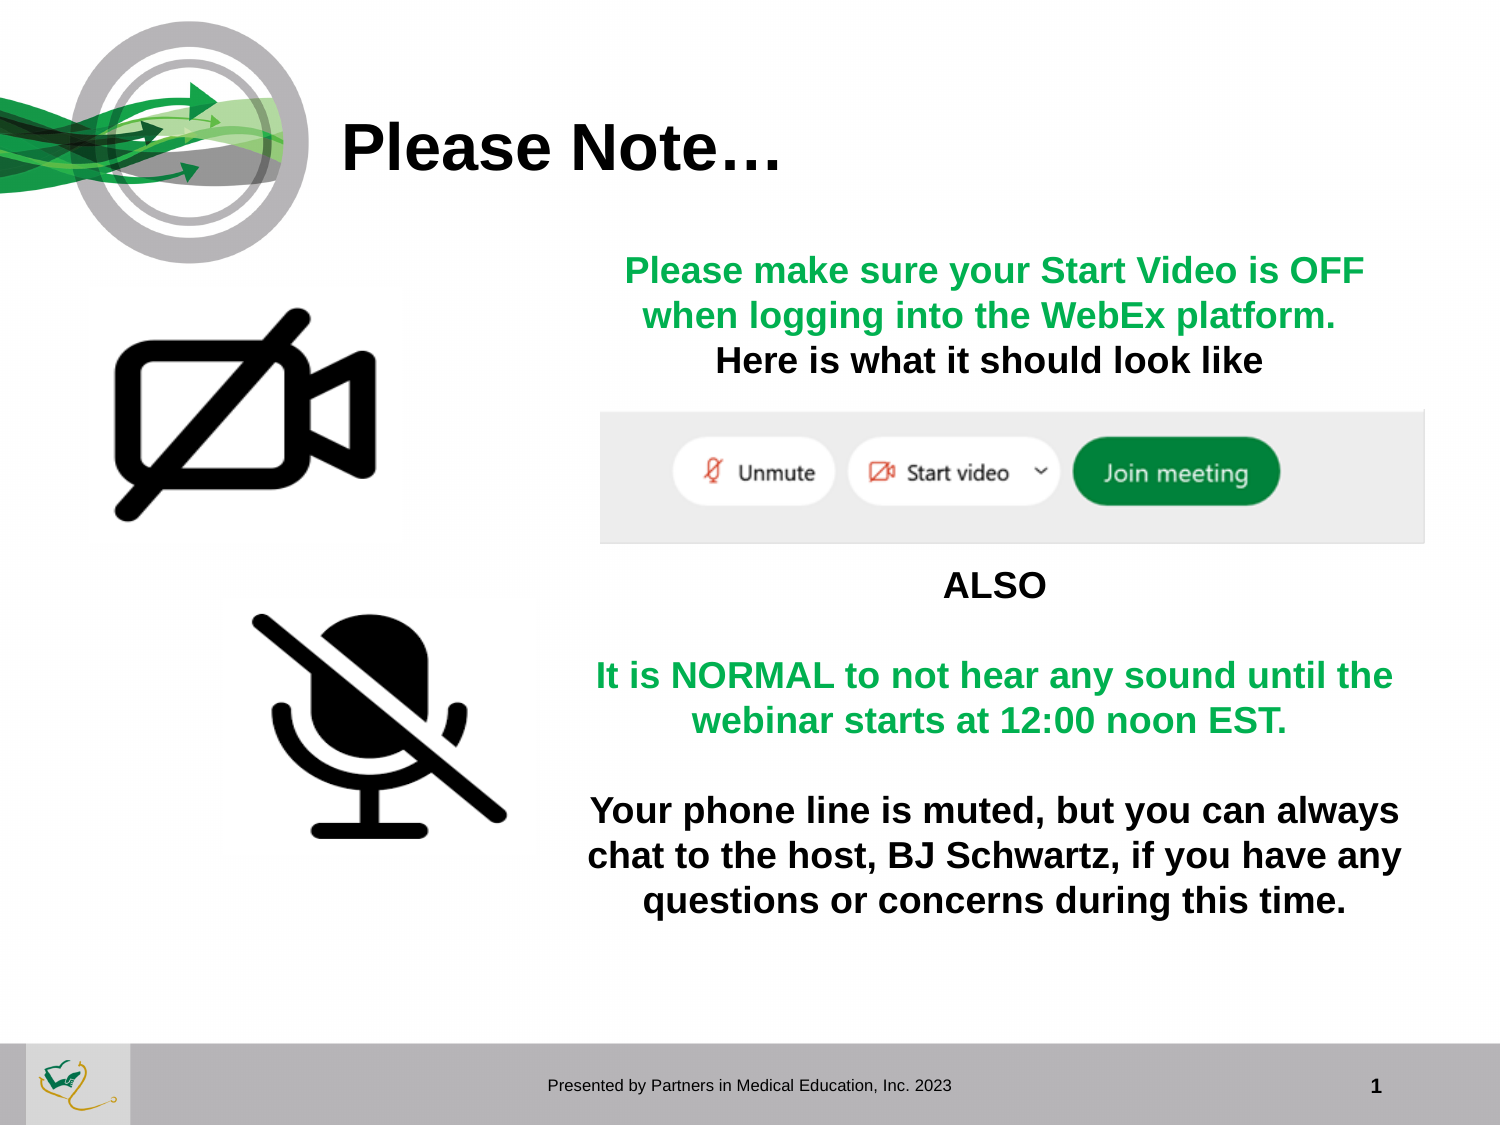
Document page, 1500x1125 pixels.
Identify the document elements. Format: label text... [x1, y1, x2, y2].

footer Presented by Partners in Medical Education, Inc. 2023 [496, 1055, 1004, 1116]
slide_number 1 [1059, 1055, 1397, 1116]
text_box Please make sure your Start Video is OFF when logging into the WebEx platform. Here is what it should look like ALSO It is NORMAL to not hear any sound until the webinar starts at 12:00 noon EST. Your phone line is muted, but you can always chat to the host, BJ Schwartz, if you have any questions or concerns during this time. [561, 238, 1429, 998]
title Please Note… [326, 40, 1397, 258]
picture [0, 0, 1500, 1125]
